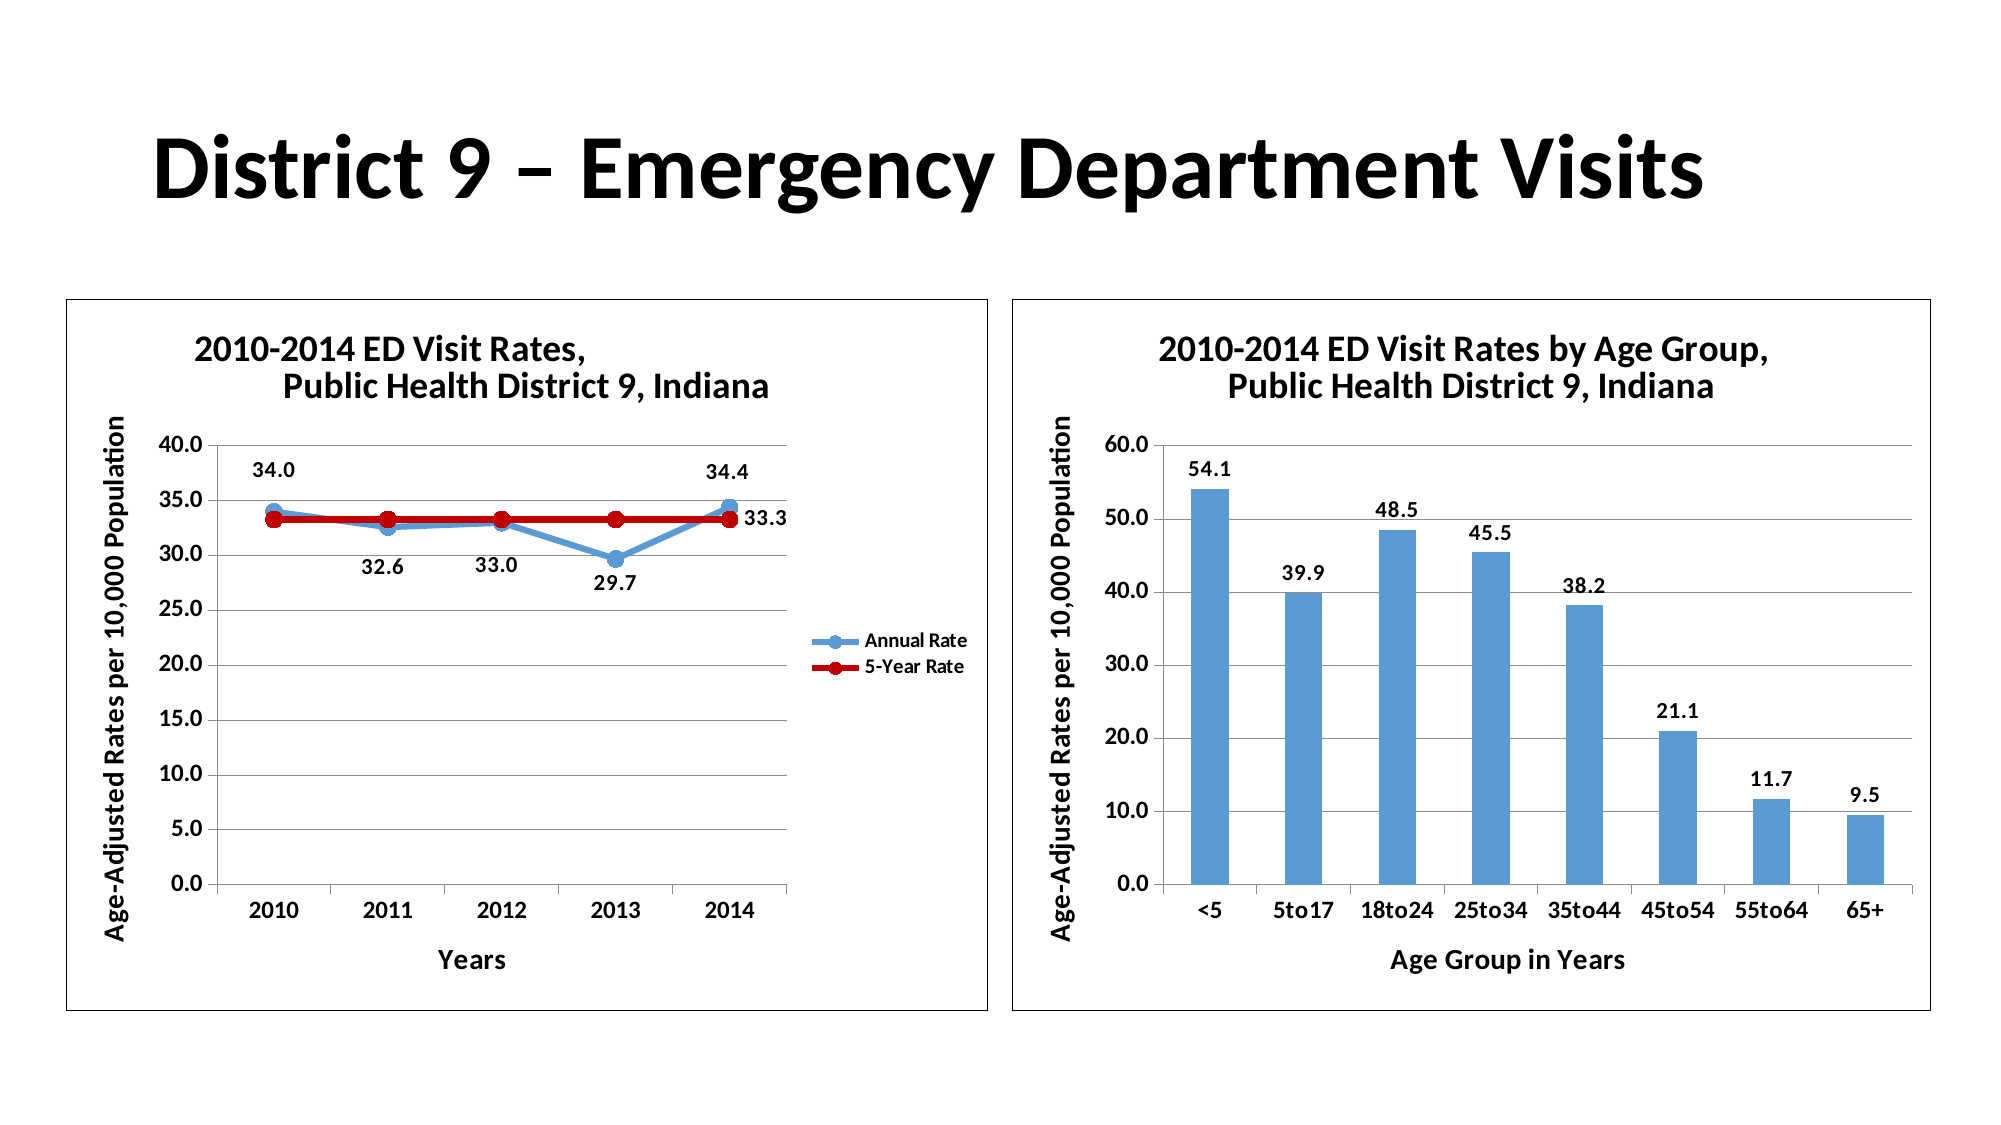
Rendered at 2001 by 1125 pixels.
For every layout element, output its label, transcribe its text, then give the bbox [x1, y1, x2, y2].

title District 9 – Emergency Department Visits [137, 59, 1863, 278]
chart [1012, 299, 1931, 1011]
chart [66, 299, 988, 1011]
